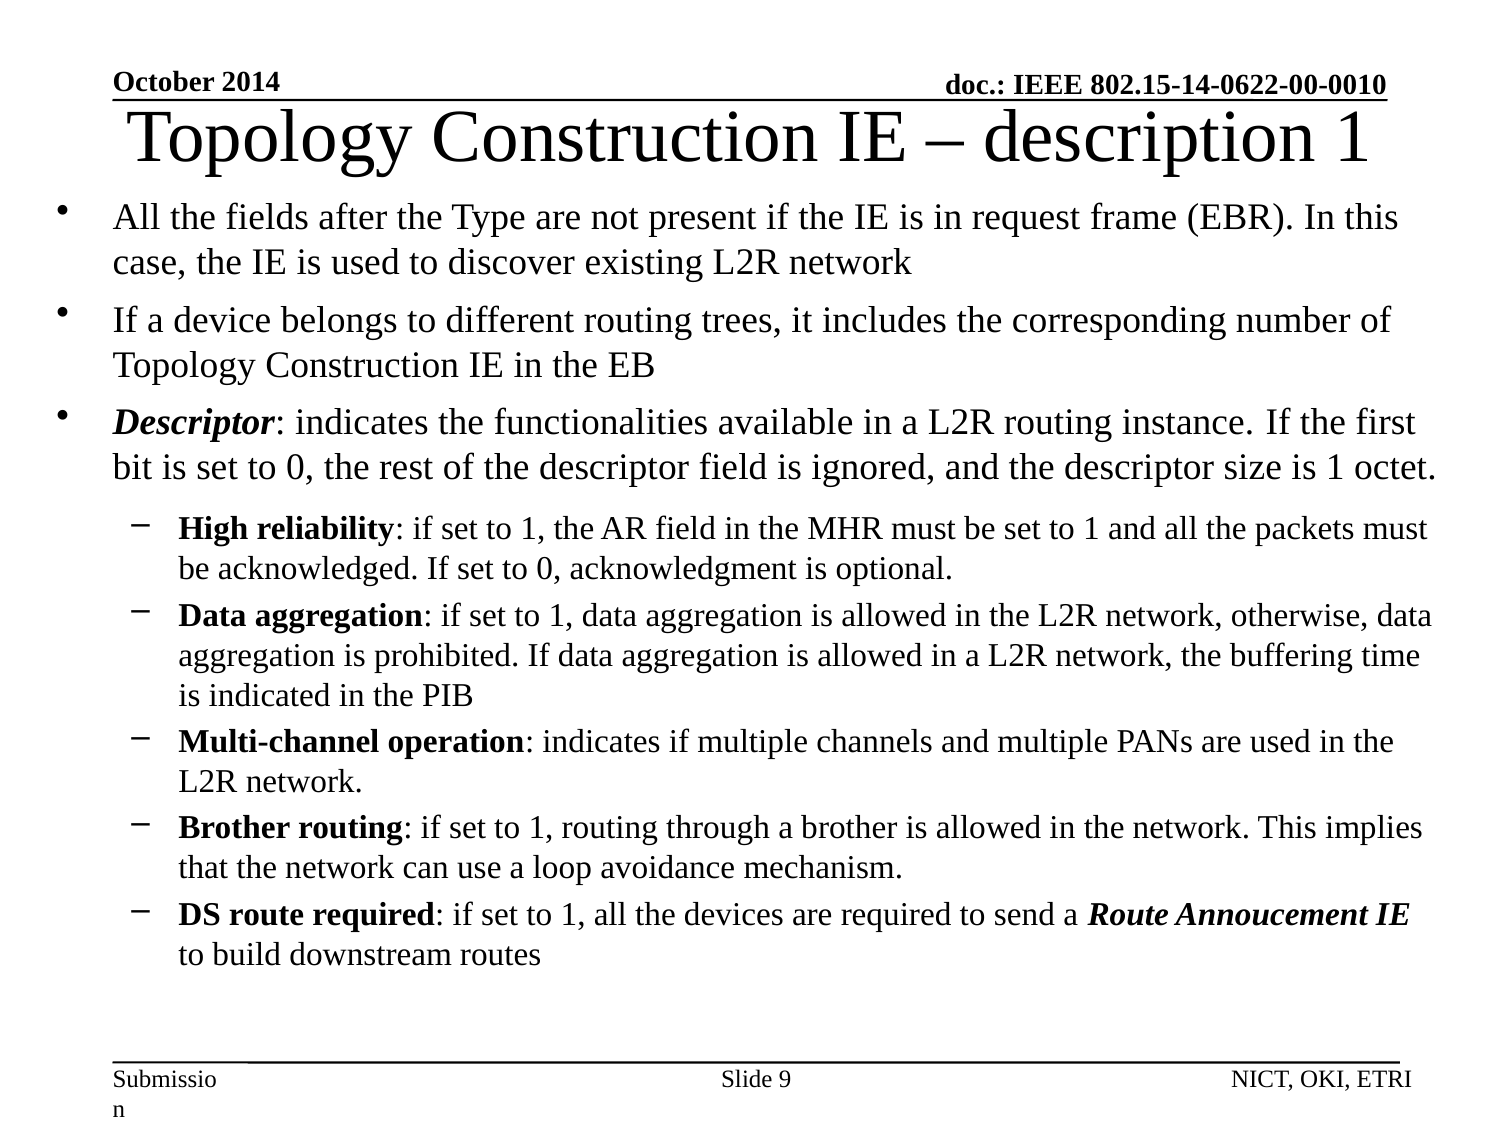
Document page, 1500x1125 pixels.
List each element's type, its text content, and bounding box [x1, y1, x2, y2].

slide_number Slide 9 [712, 1062, 800, 1093]
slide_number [112, 62, 375, 98]
list All the fields after the Type are not present if the IE is in request frame (EBR). In this case, the IE is used to discover existing L2R network If a device belongs to different routing trees, it includes the corresponding number of Topology Construction IE in the EB Descriptor: indicates the functionalities available in a L2R routing instance. If the first bit is set to 0, the rest of the descriptor field is ignored, and the descriptor size is 1 octet. High reliability: if set to 1, the AR field in the MHR must be set to 1 and all the packets must be acknowledged. If set to 0, acknowledgment is optional. Data aggregation: if set to 1, data aggregation is allowed in the L2R network, otherwise, data aggregation is prohibited. If data aggregation is allowed in a L2R network, the buffering time is indicated in the PIB Multi-channel operation: indicates if multiple channels and multiple PANs are used in the L2R network. Brother routing: if set to 1, routing through a brother is allowed in the network. This implies that the network can use a loop avoidance mechanism. DS route required: if set to 1, all the devices are required to send a Route Annoucement IE to build downstream routes [41, 184, 1459, 965]
footer NICT, OKI, ETRI [900, 1062, 1413, 1093]
title Topology Construction IE – description 1 [64, 78, 1435, 184]
